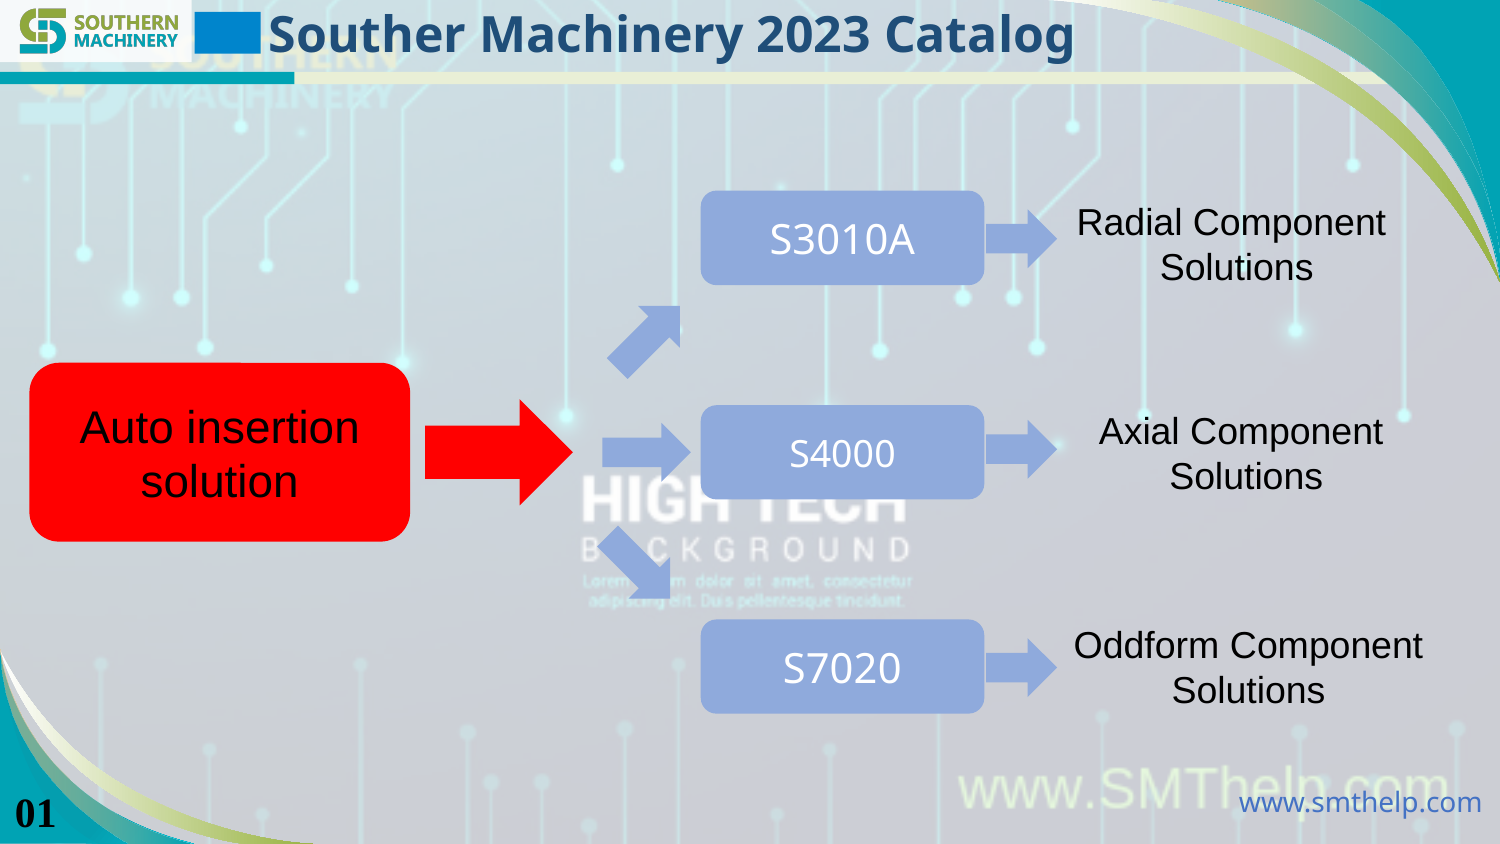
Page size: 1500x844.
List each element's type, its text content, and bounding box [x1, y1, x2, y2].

text_box S4000 [699, 404, 986, 501]
text_box [424, 396, 575, 508]
text_box 01 [0, 778, 73, 844]
text_box [985, 206, 1059, 271]
text_box Axial Component Solutions [1057, 400, 1436, 505]
text_box [985, 635, 1059, 700]
text_box Souther Machinery 2023 Catalog [253, 0, 1344, 70]
text_box Oddform Component Solutions [1057, 613, 1440, 719]
text_box [601, 420, 693, 485]
text_box [194, 11, 261, 54]
text_box S3010A [699, 189, 986, 287]
text_box Radial Component Solutions [1049, 190, 1424, 291]
picture [0, 0, 192, 63]
text_box Auto insertion solution [28, 361, 412, 543]
text_box [605, 304, 681, 381]
text_box [985, 417, 1059, 482]
text_box S7020 [699, 618, 986, 715]
text_box [595, 524, 672, 600]
